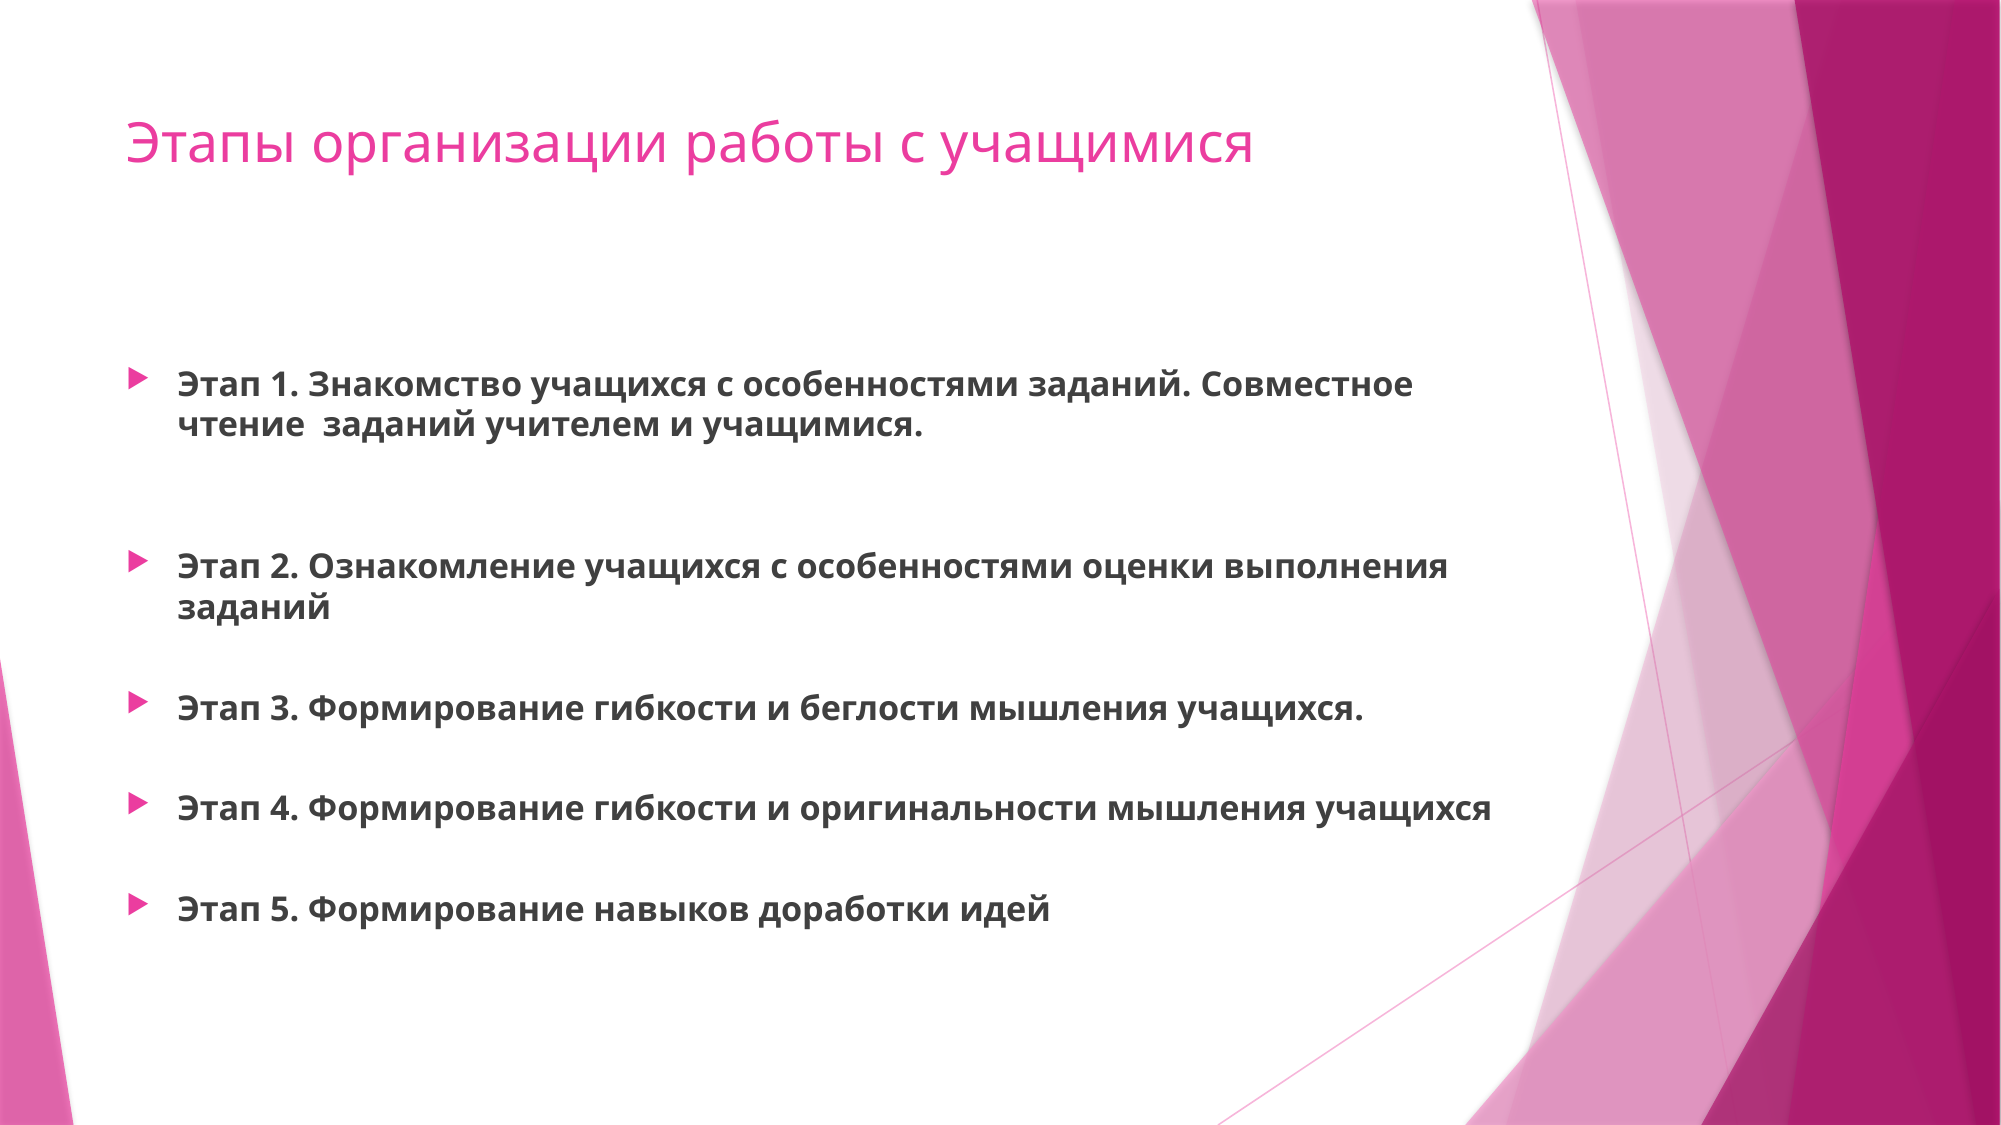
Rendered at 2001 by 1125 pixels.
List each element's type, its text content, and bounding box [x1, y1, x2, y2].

list Этап 1. Знакомство учащихся с особенностями заданий. Совместное чтение заданий учителем и учащимися. Этап 2. Ознакомление учащихся с особенностями оценки выполнения заданий Этап 3. Формирование гибкости и беглости мышления учащихся. Этап 4. Формирование гибкости и оригинальности мышления учащихся Этап 5. Формирование навыков доработки идей [111, 354, 1522, 992]
title Этапы организации работы с учащимися [111, 99, 1522, 317]
